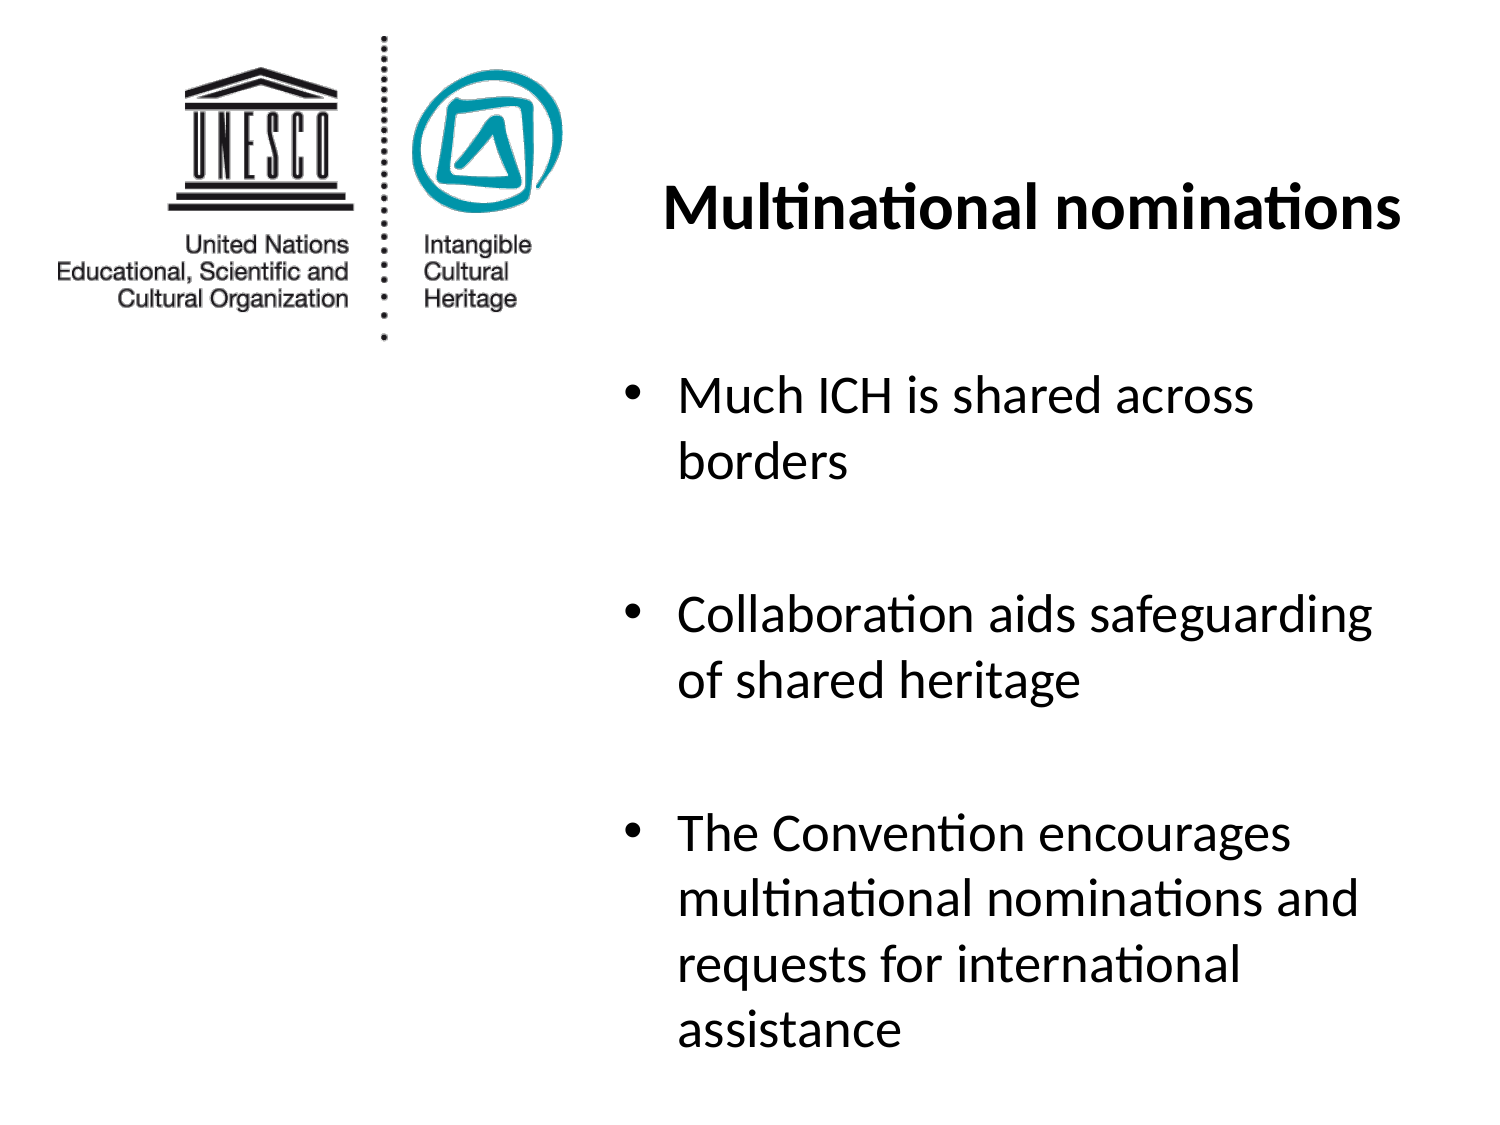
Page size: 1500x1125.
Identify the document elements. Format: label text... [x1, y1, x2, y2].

list Much ICH is shared across borders Collaboration aids safeguarding of shared heritage The Convention encourages multinational nominations and requests for international assistance [608, 351, 1447, 1071]
picture [58, 36, 563, 352]
title Multinational nominations [609, 67, 1418, 258]
